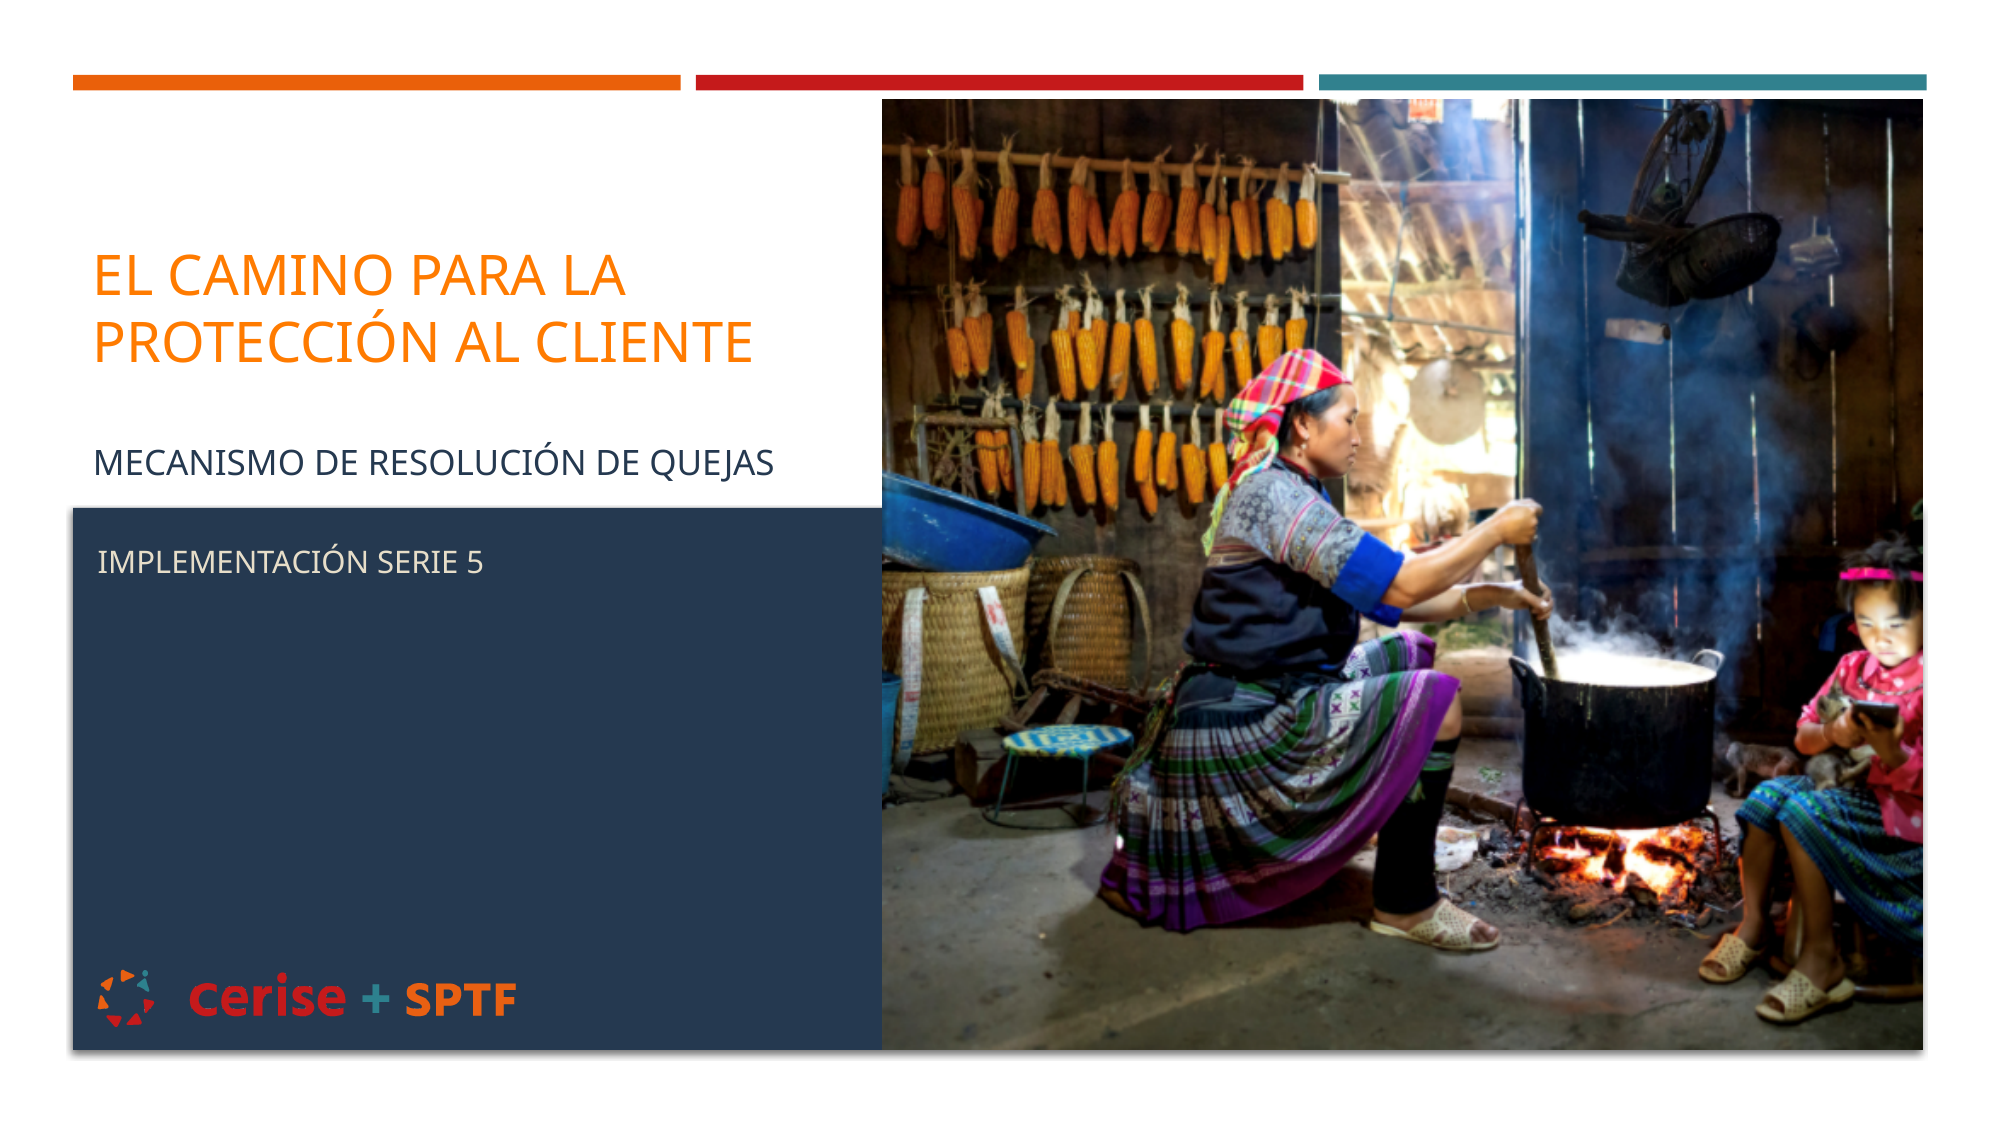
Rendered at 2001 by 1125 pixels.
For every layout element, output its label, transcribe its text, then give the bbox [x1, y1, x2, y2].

title El camino para la PROTECCIÓN AL CLIENTE Mecanismo de resoluciÓn de quejas [77, 227, 875, 491]
picture [881, 99, 1923, 1051]
picture [64, 943, 548, 1052]
subtitle Implementación serie 5 [82, 535, 875, 588]
